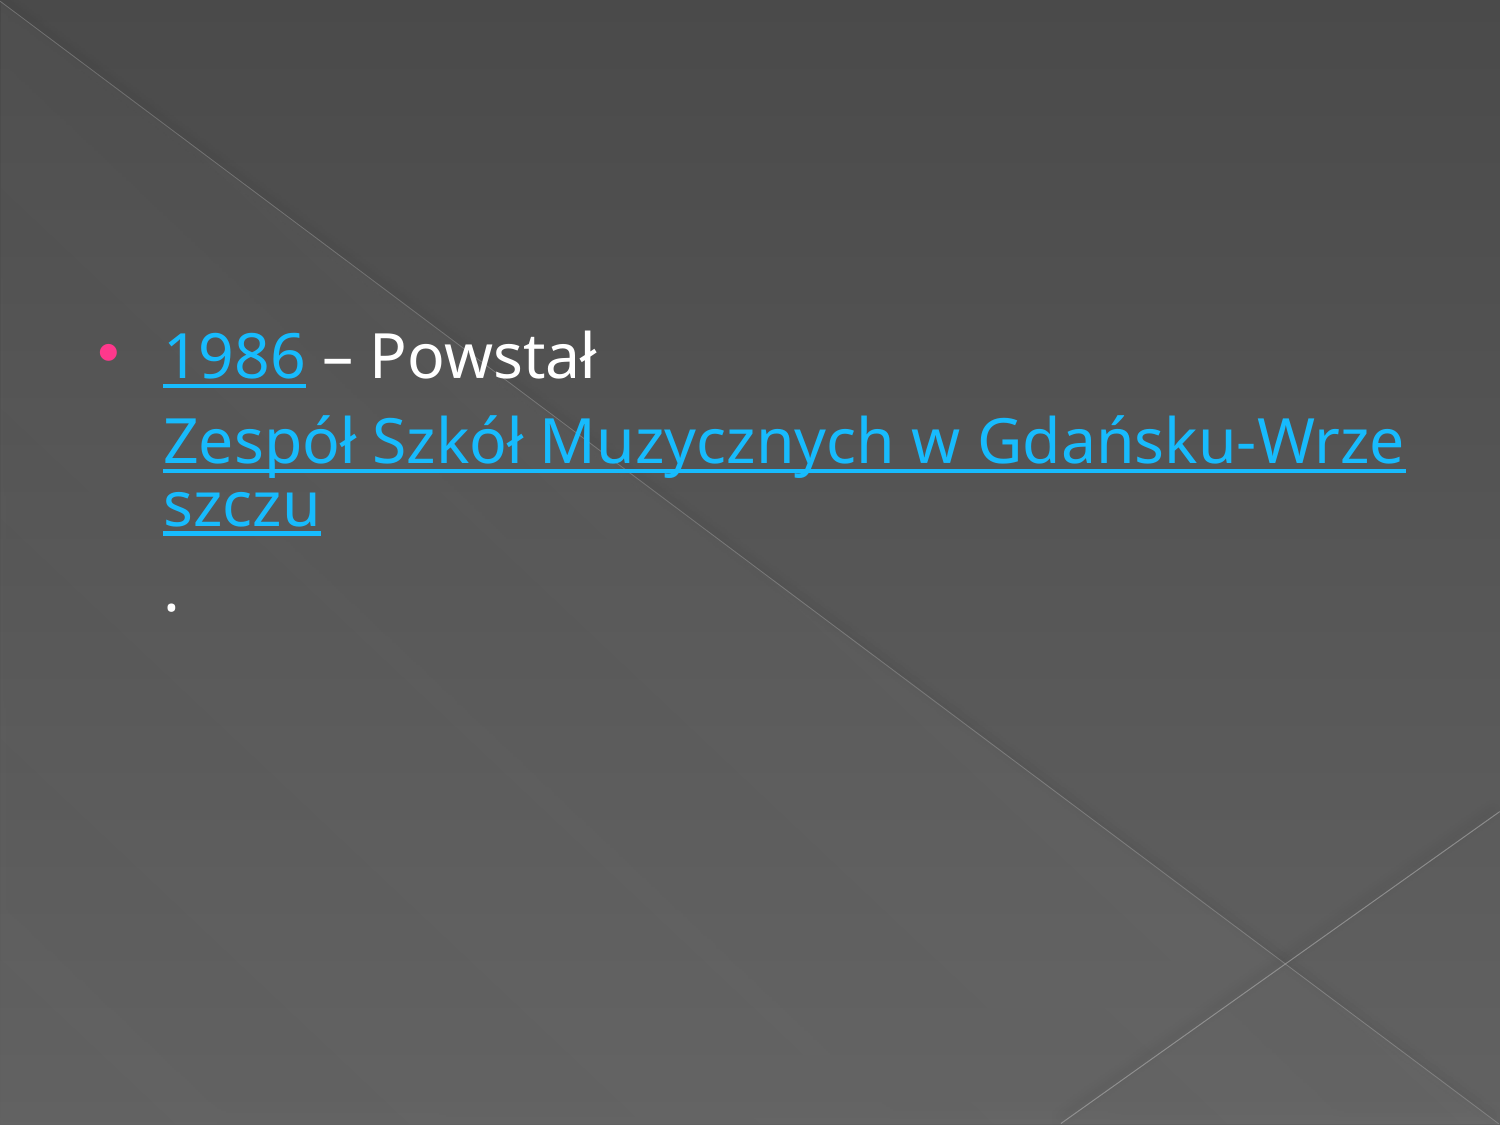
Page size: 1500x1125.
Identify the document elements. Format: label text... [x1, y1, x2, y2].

list 1986 – Powstał Zespół Szkół Muzycznych w Gdańsku-Wrzeszczu. [75, 308, 1425, 1059]
